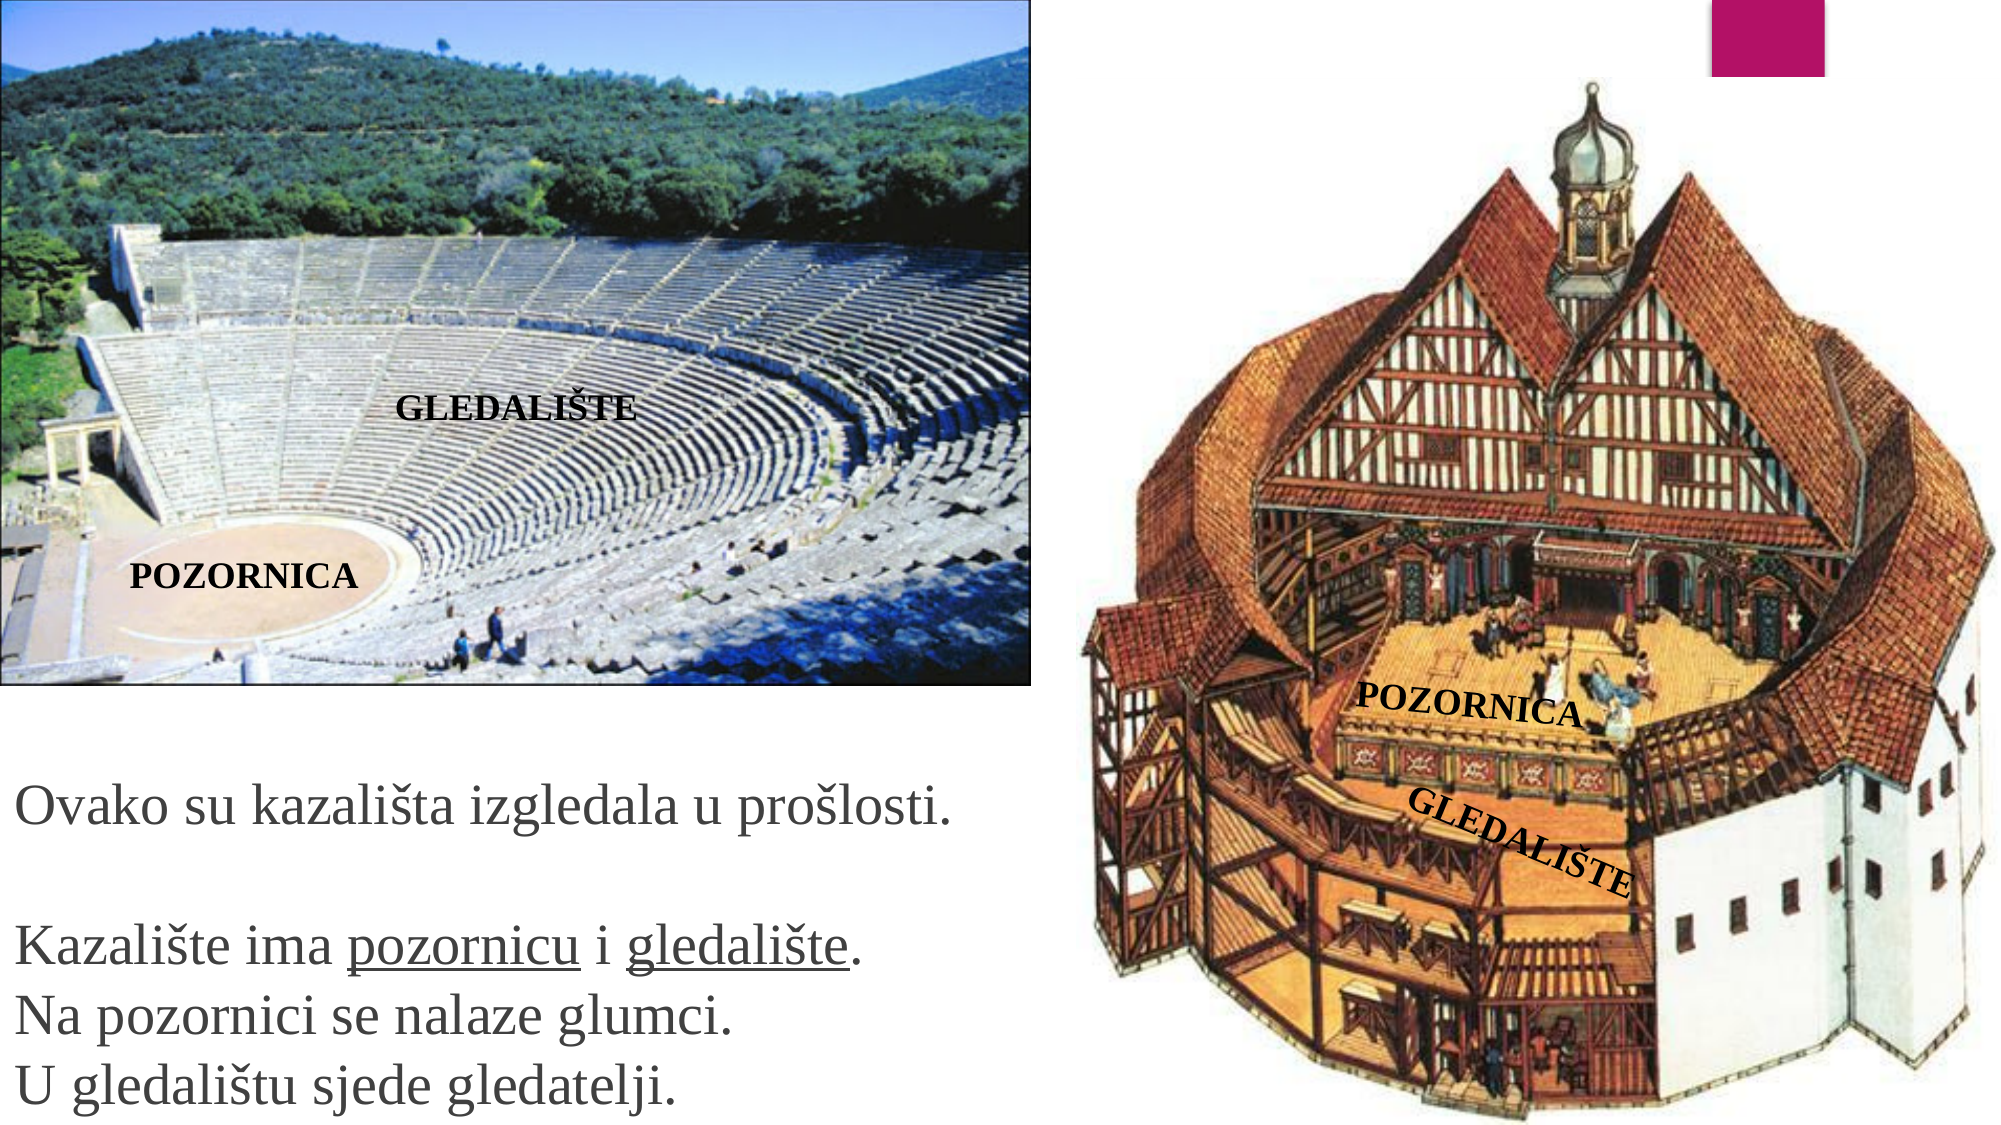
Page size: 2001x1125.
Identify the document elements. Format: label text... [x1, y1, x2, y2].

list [1075, 77, 2000, 1125]
picture [0, 0, 1031, 687]
text_box Ovako su kazališta izgledala u prošlosti. Kazalište ima pozornicu i gledalište. Na pozornici se nalaze glumci. U gledalištu sjede gledatelji. [0, 759, 1070, 1125]
